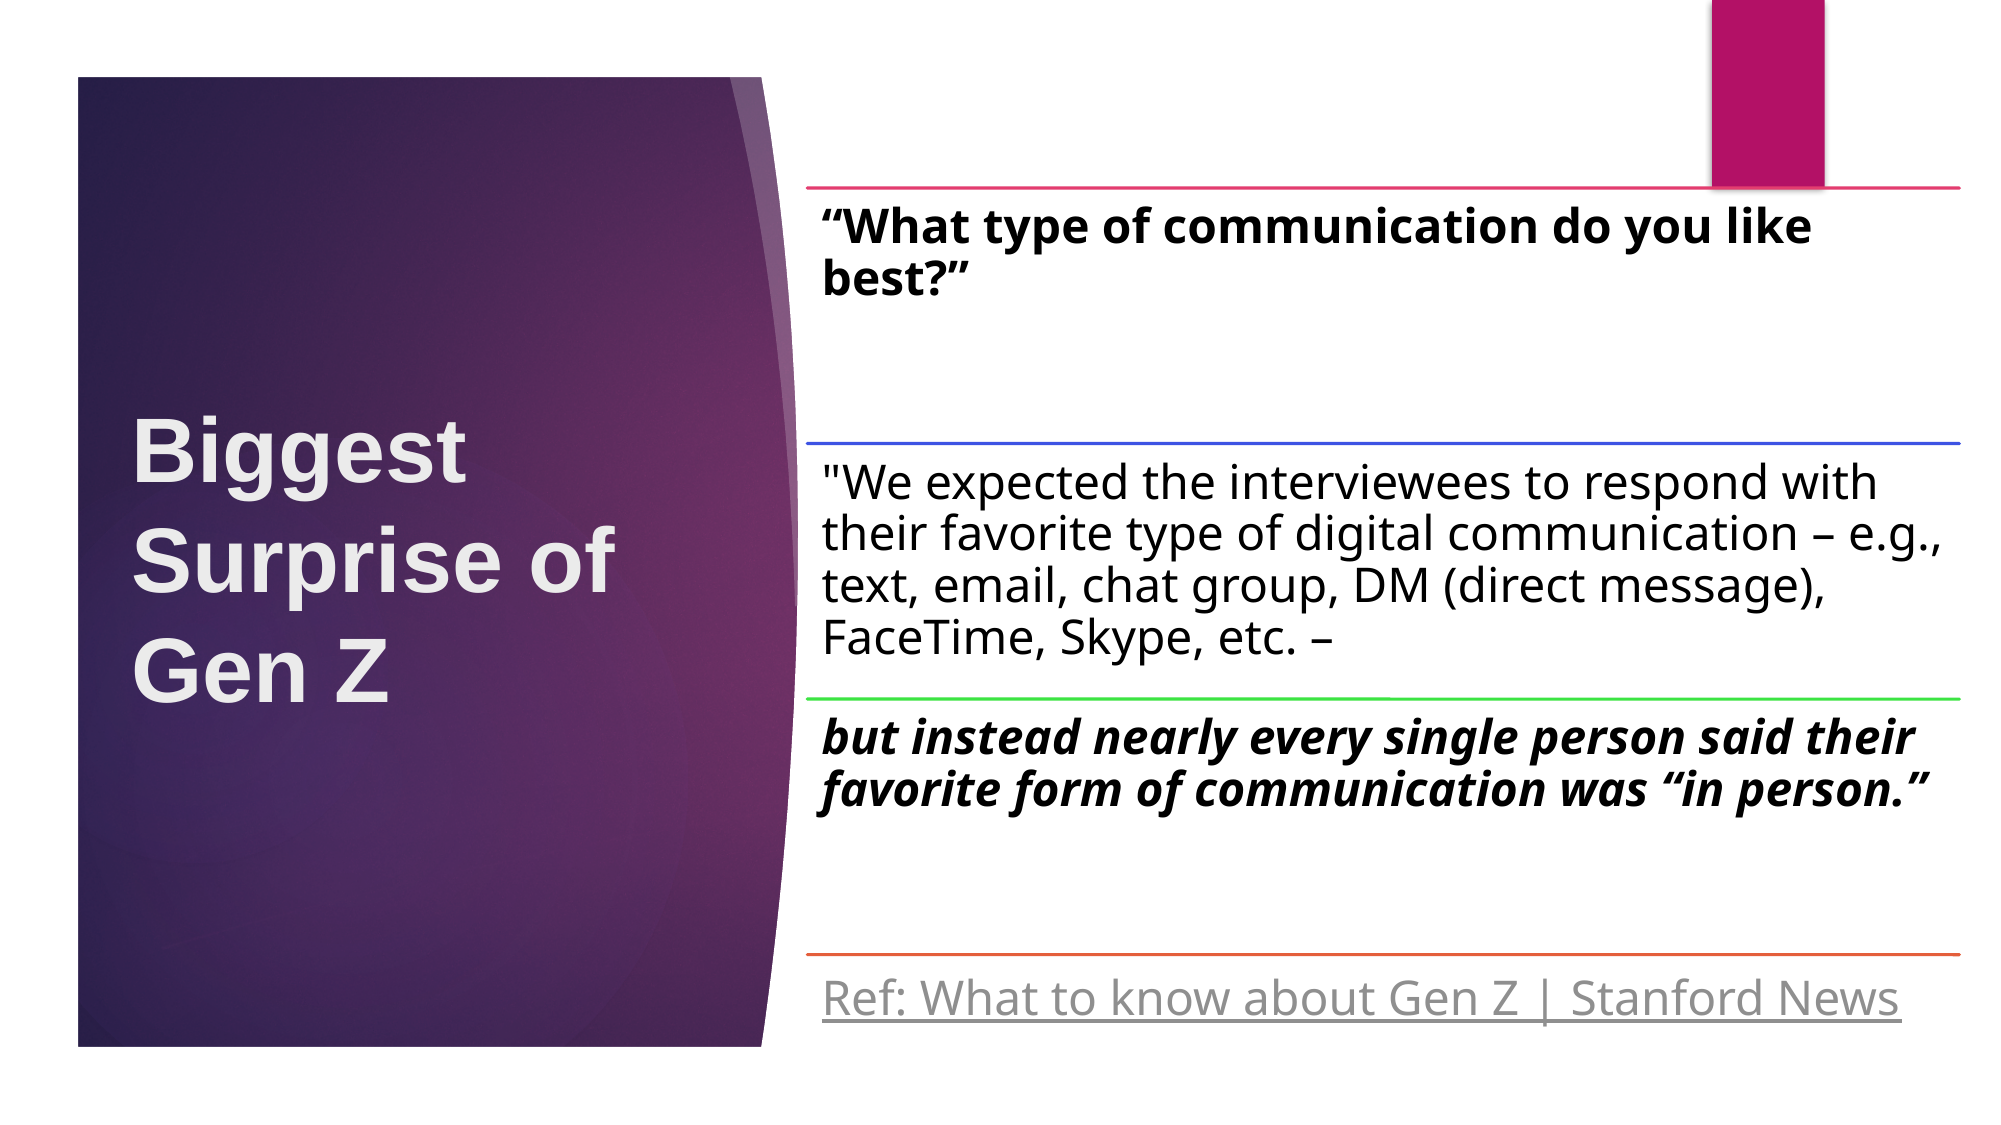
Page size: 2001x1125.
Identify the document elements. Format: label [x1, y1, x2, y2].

text_box [0, 0, 2000, 1125]
list [807, 187, 1960, 1125]
